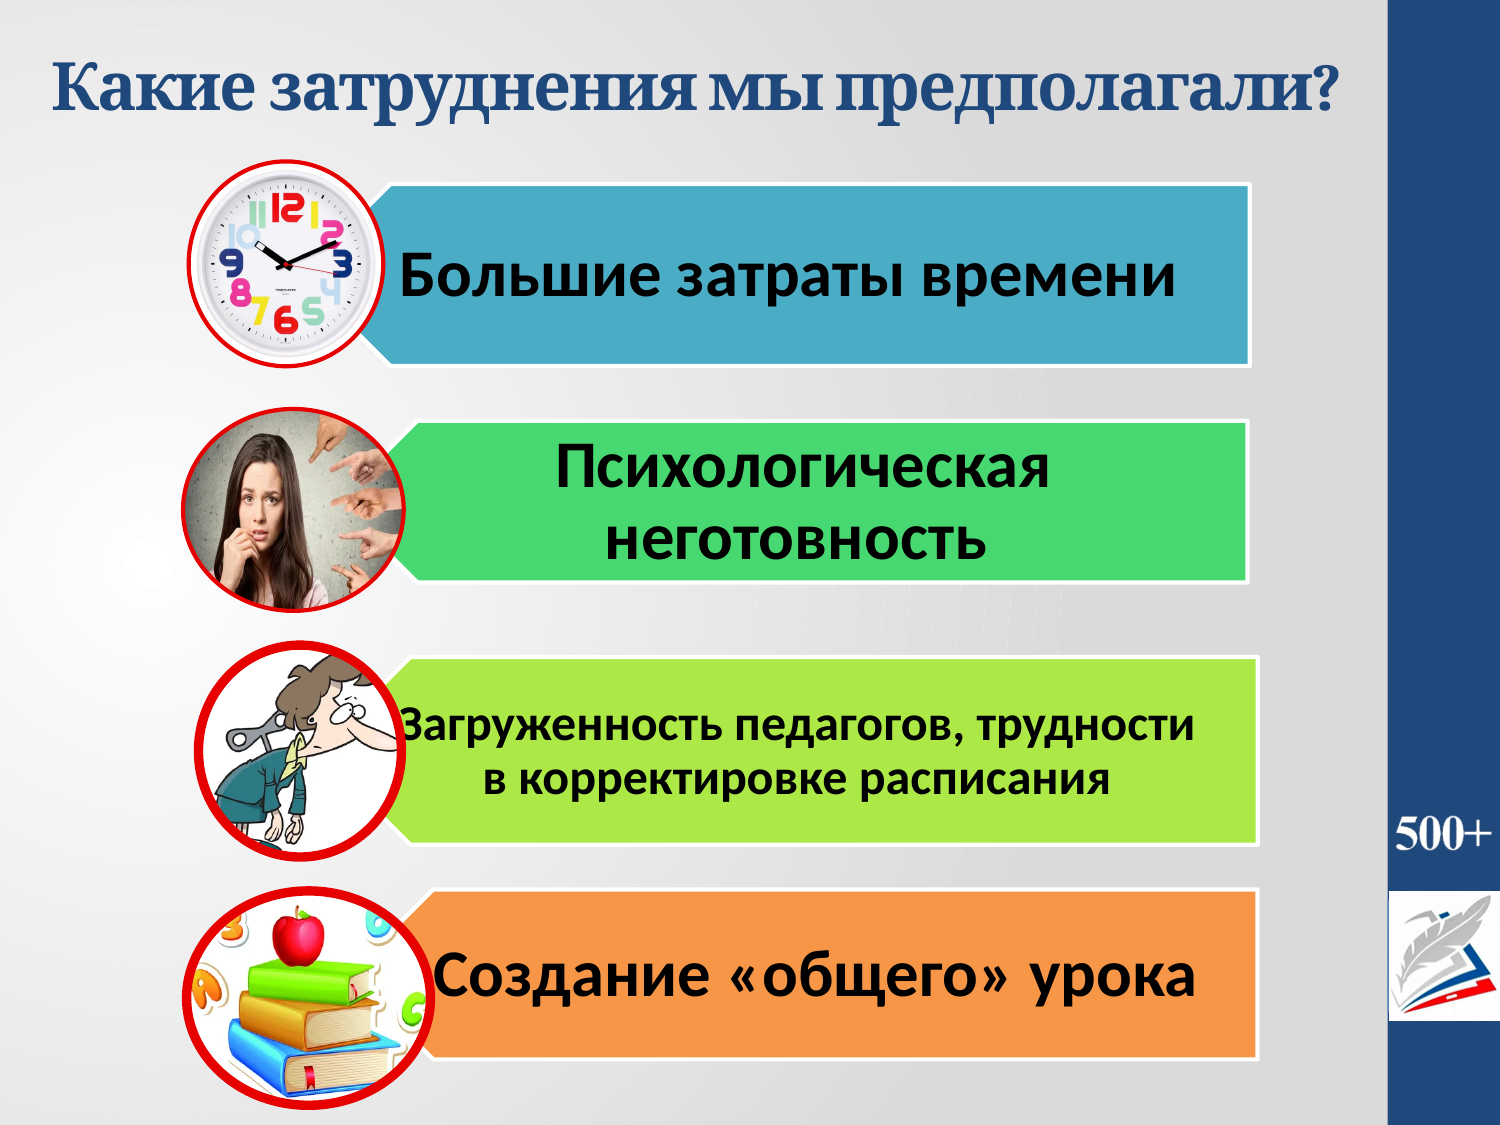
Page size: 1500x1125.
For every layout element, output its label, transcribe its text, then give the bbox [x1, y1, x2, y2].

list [28, 160, 1365, 1107]
title Какие затруднения мы предполагали? [17, 7, 1377, 161]
picture [1363, 786, 1500, 1022]
